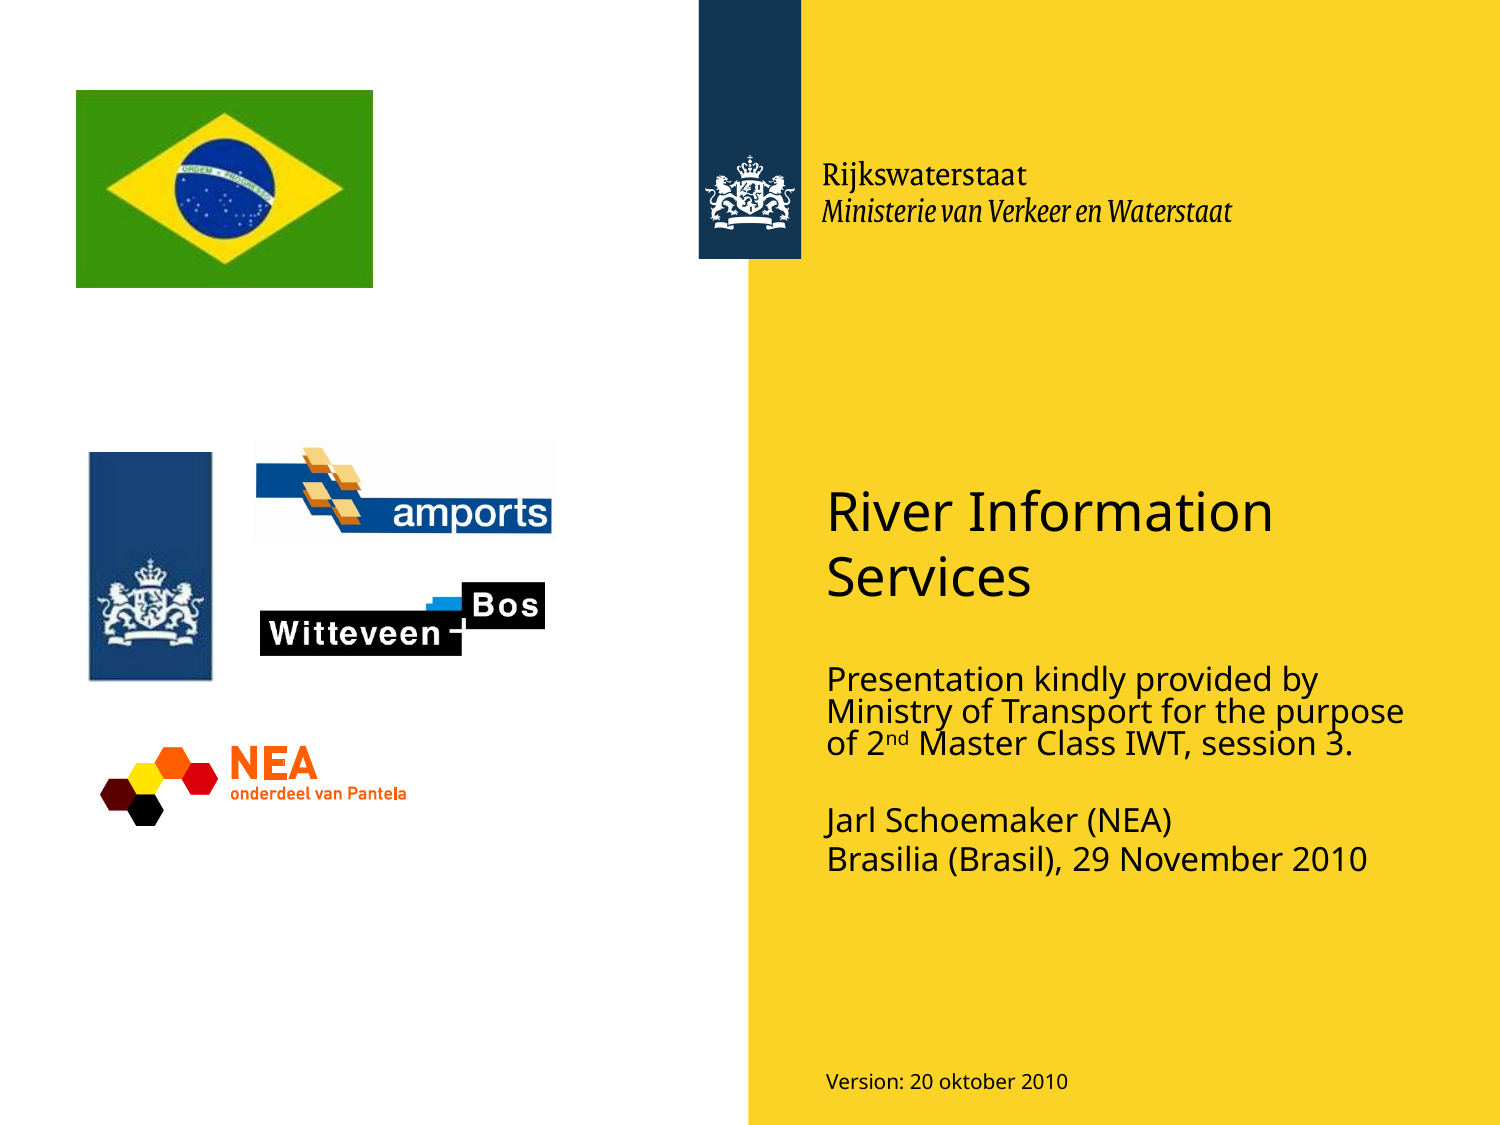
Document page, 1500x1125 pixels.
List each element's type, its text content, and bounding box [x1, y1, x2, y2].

picture [100, 738, 408, 827]
picture [87, 451, 214, 684]
picture [253, 440, 556, 542]
subtitle Presentation kindly provided by Ministry of Transport for the purpose of 2nd Master Class IWT, session 3. Jarl Schoemaker (NEA) Brasilia (Brasil), 29 November 2010 [826, 619, 1417, 908]
slide_number Version: 20 oktober 2010 [826, 1068, 1472, 1104]
picture [260, 545, 545, 693]
picture [0, 0, 1500, 329]
title River Information Services [826, 471, 1417, 613]
